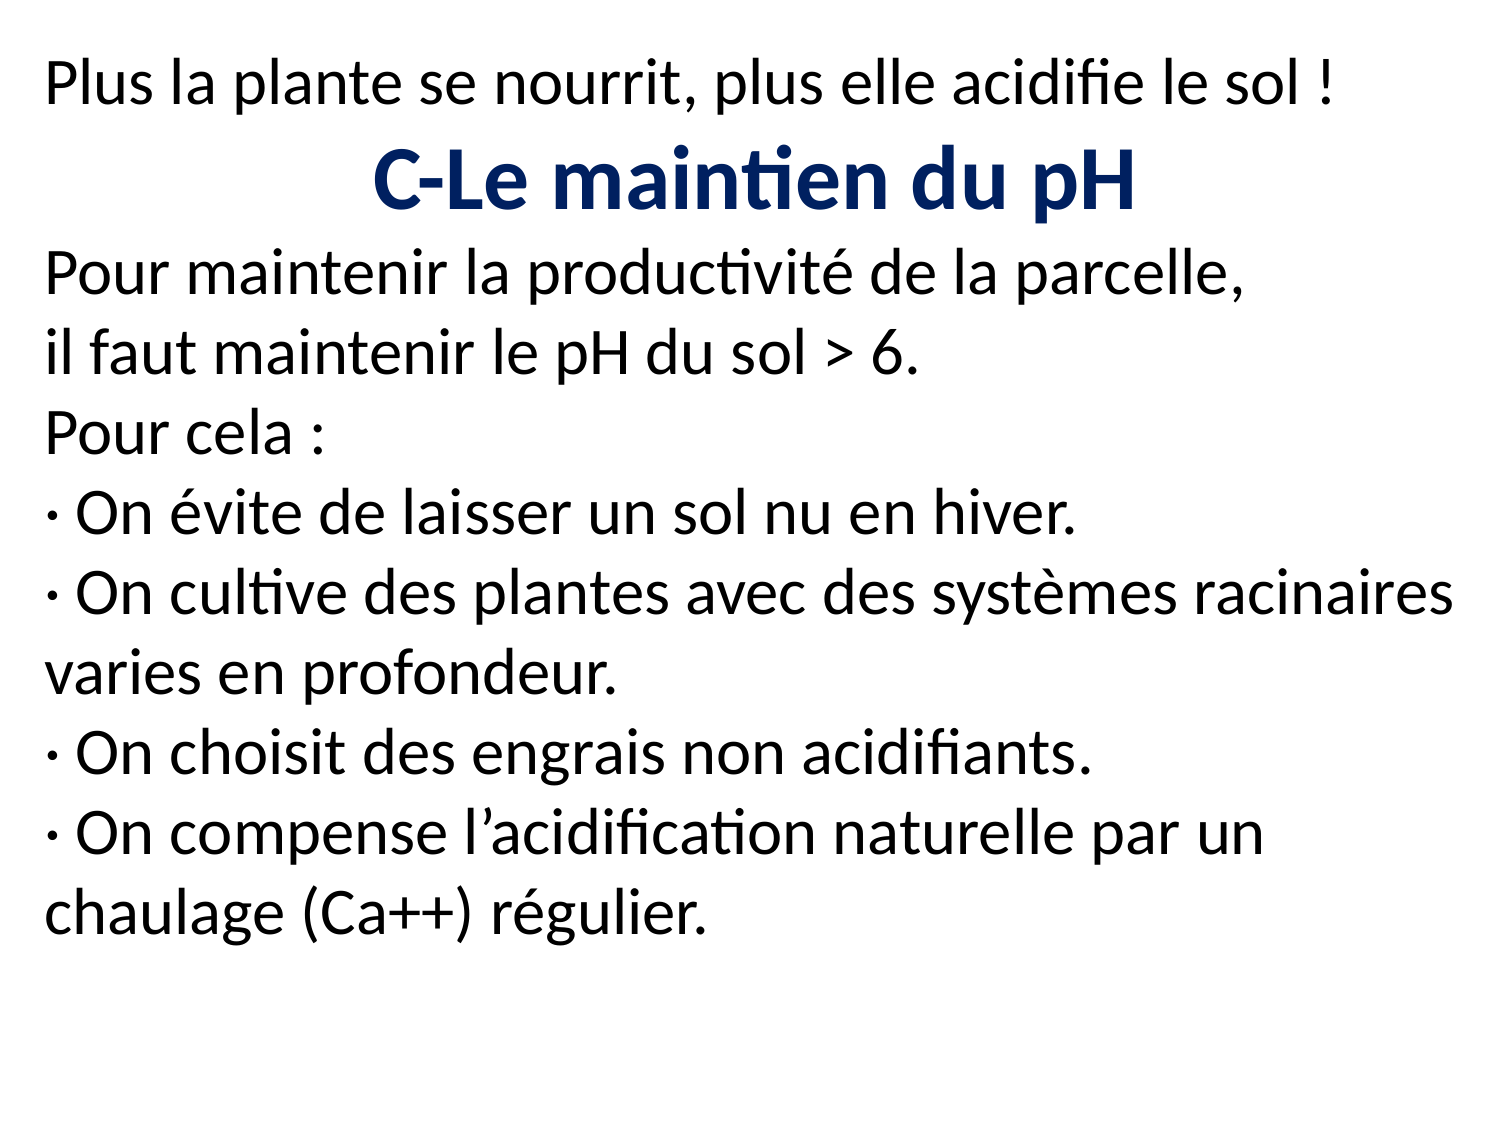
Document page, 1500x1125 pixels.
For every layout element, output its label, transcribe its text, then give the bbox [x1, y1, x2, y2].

text_box Plus la plante se nourrit, plus elle acidifie le sol ! C-Le maintien du pH Pour maintenir la productivité de la parcelle, il faut maintenir le pH du sol > 6. Pour cela : · On évite de laisser un sol nu en hiver. · On cultive des plantes avec des systèmes racinaires varies en profondeur. · On choisit des engrais non acidifiants. · On compense l’acidification naturelle par un chaulage (Ca++) régulier. [29, 30, 1483, 956]
